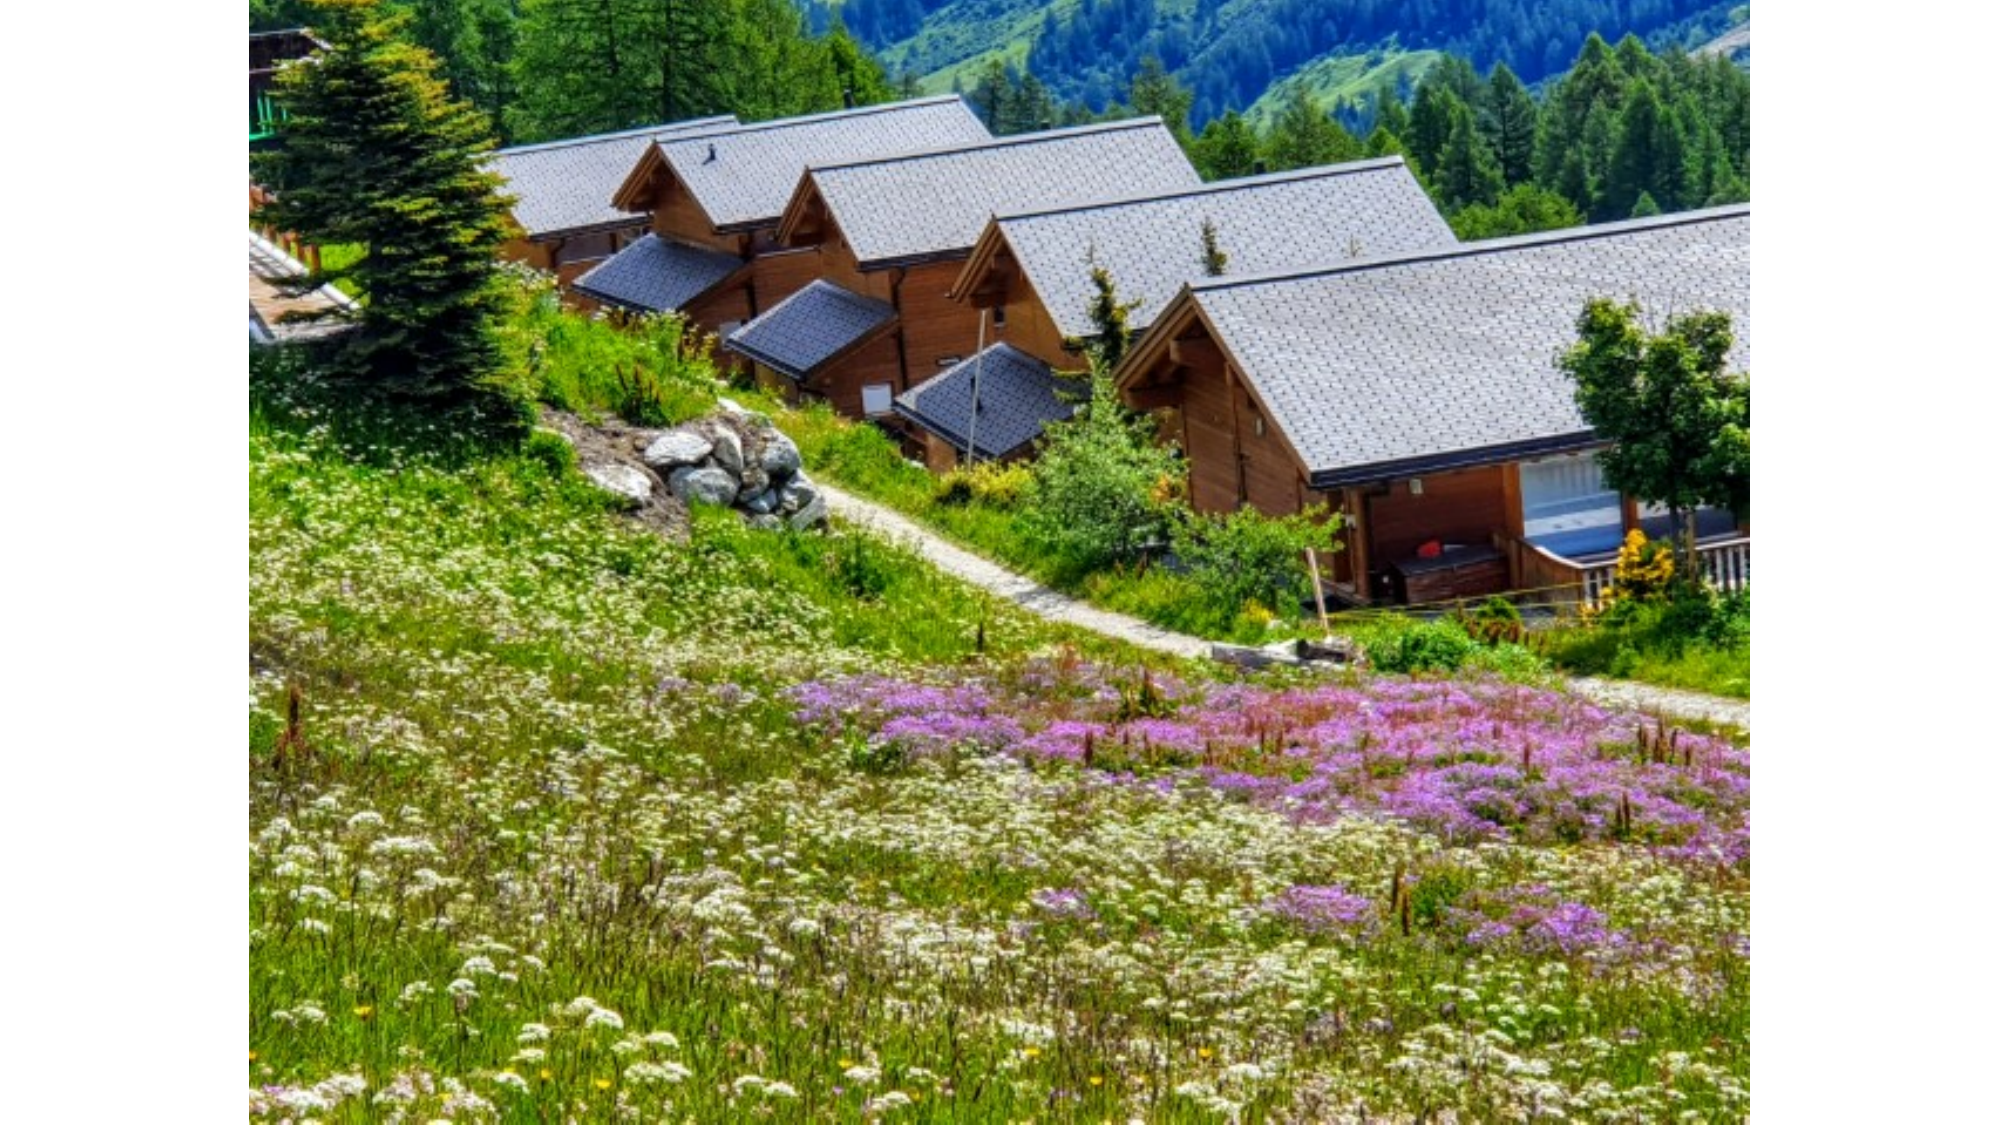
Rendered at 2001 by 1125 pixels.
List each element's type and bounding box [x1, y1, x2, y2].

picture [249, 0, 1750, 1125]
